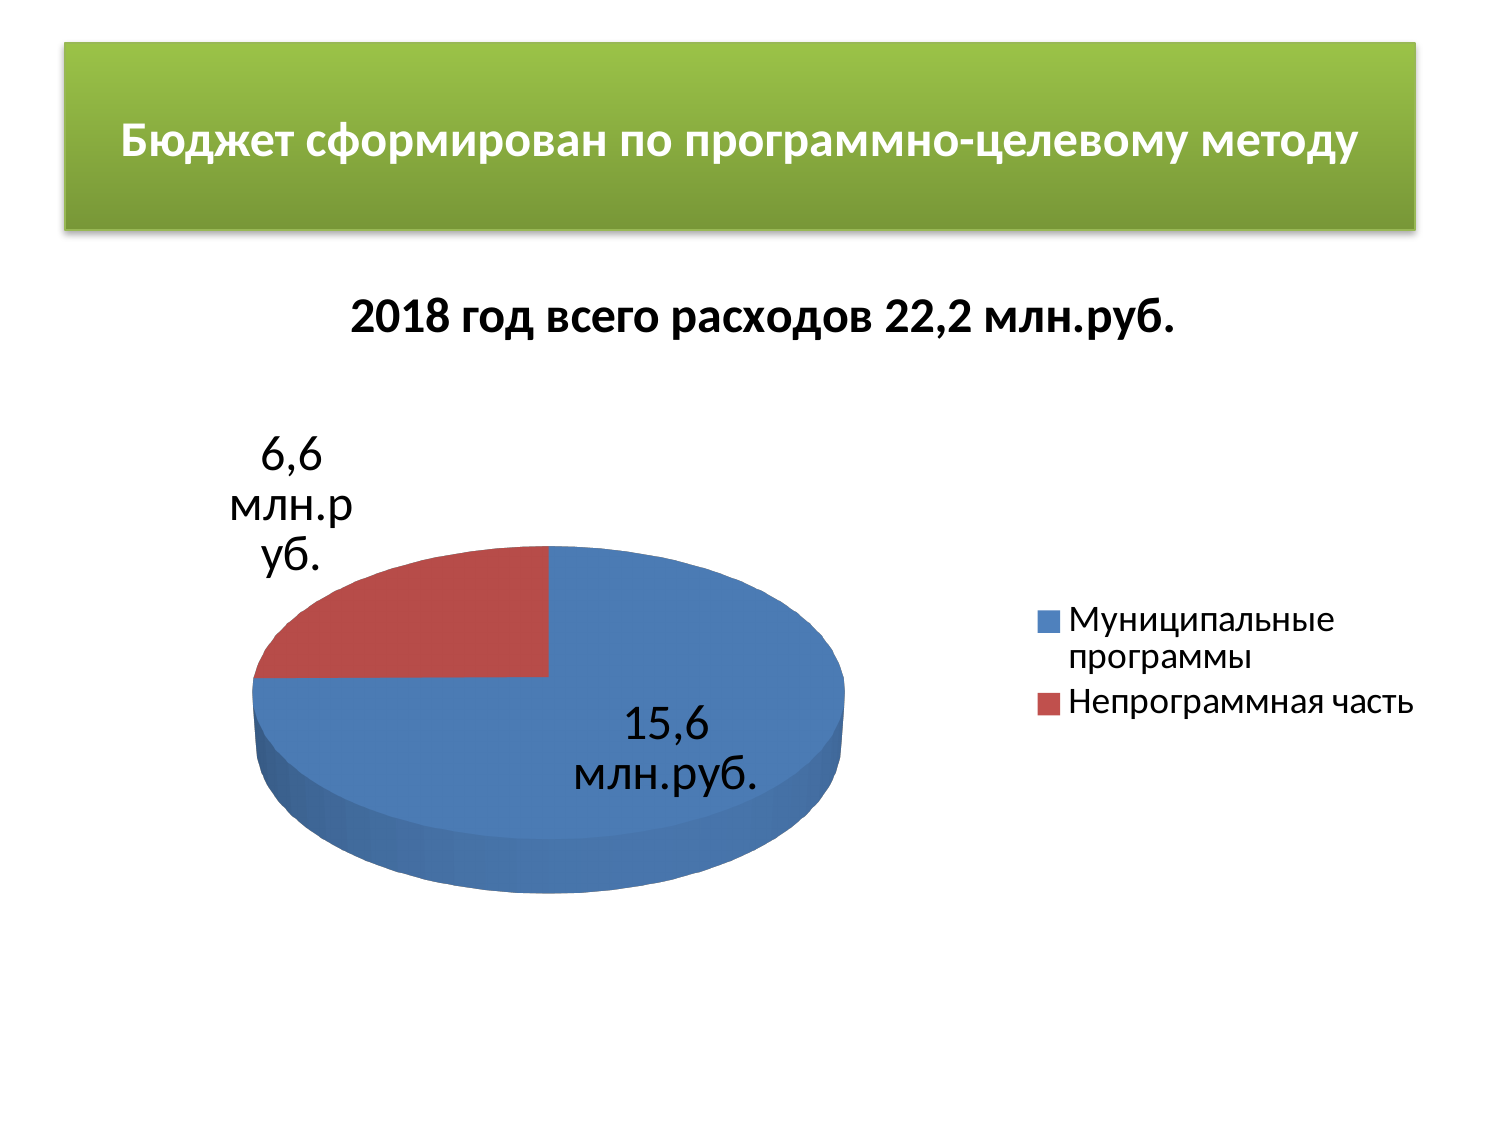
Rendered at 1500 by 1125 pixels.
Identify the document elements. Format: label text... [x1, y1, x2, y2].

title Бюджет сформирован по программно-целевому методу [64, 42, 1416, 231]
chart [88, 255, 1439, 1071]
